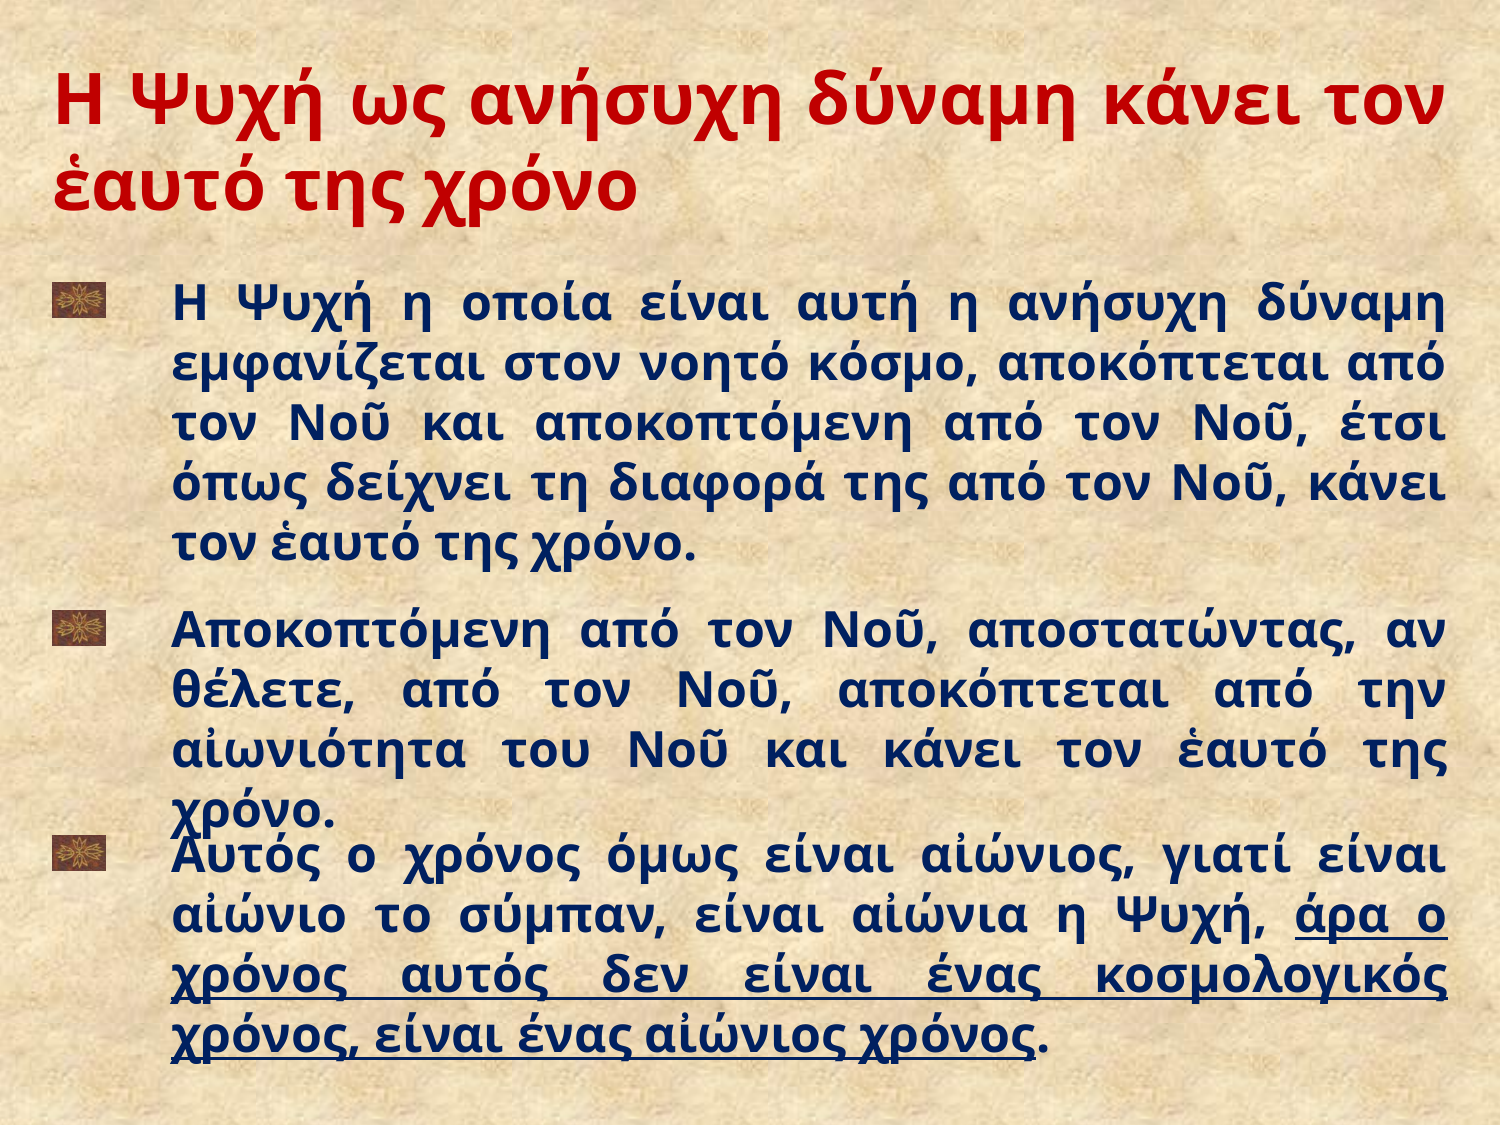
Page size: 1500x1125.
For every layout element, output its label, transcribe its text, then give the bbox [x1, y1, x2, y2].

text_box Αυτός ο χρόνος όμως είναι αἰώνιος, γιατί είναι αἰώνιο το σύμπαν, είναι αἰώνια η Ψυχή, άρα ο χρόνος αυτός δεν είναι ένας κοσμολογικός χρόνος, είναι ένας αἰώνιος χρόνος. [37, 815, 1463, 1071]
text_box Αποκοπτόμενη από τον Νοῦ, αποστατώντας, αν θέλετε, από τον Νοῦ, αποκόπτεται από την αἰωνιότητα του Νοῦ και κάνει τον ἑαυτό της χρόνο. [37, 590, 1463, 815]
title Η Ψυχή ως ανήσυχη δύναμη κάνει τον ἑαυτό της χρόνο [37, 45, 1463, 233]
picture [0, 0, 1500, 1125]
list Η Ψυχή η οποία είναι αυτή η ανήσυχη δύναμη εμφανίζεται στον νοητό κόσμο, αποκόπτεται από τον Νοῦ και αποκοπτόμενη από τον Νοῦ, έτσι όπως δείχνει τη διαφορά της από τον Νοῦ, κάνει τον ἑαυτό της χρόνο. [37, 262, 1463, 590]
